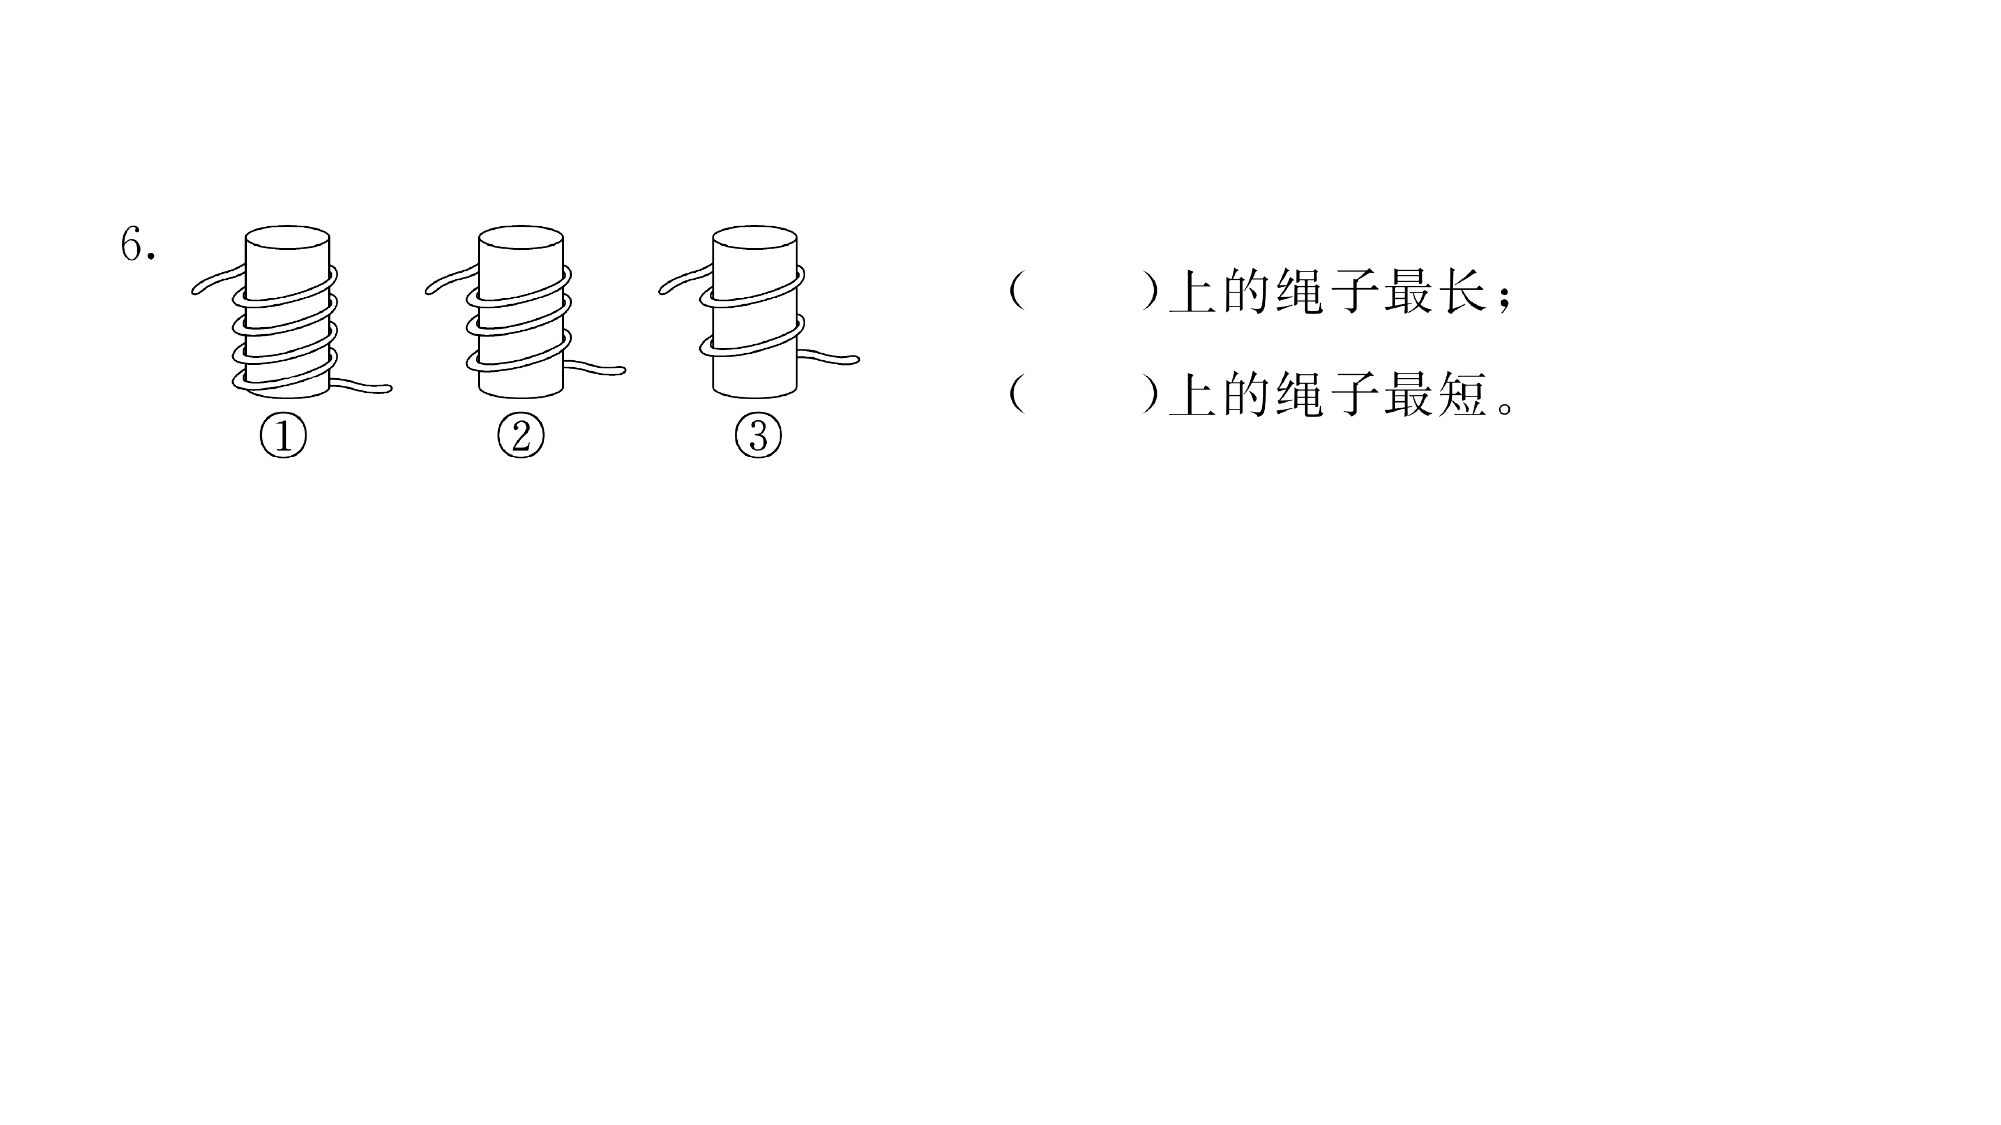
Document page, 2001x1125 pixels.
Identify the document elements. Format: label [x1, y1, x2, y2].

picture [118, 177, 2000, 494]
